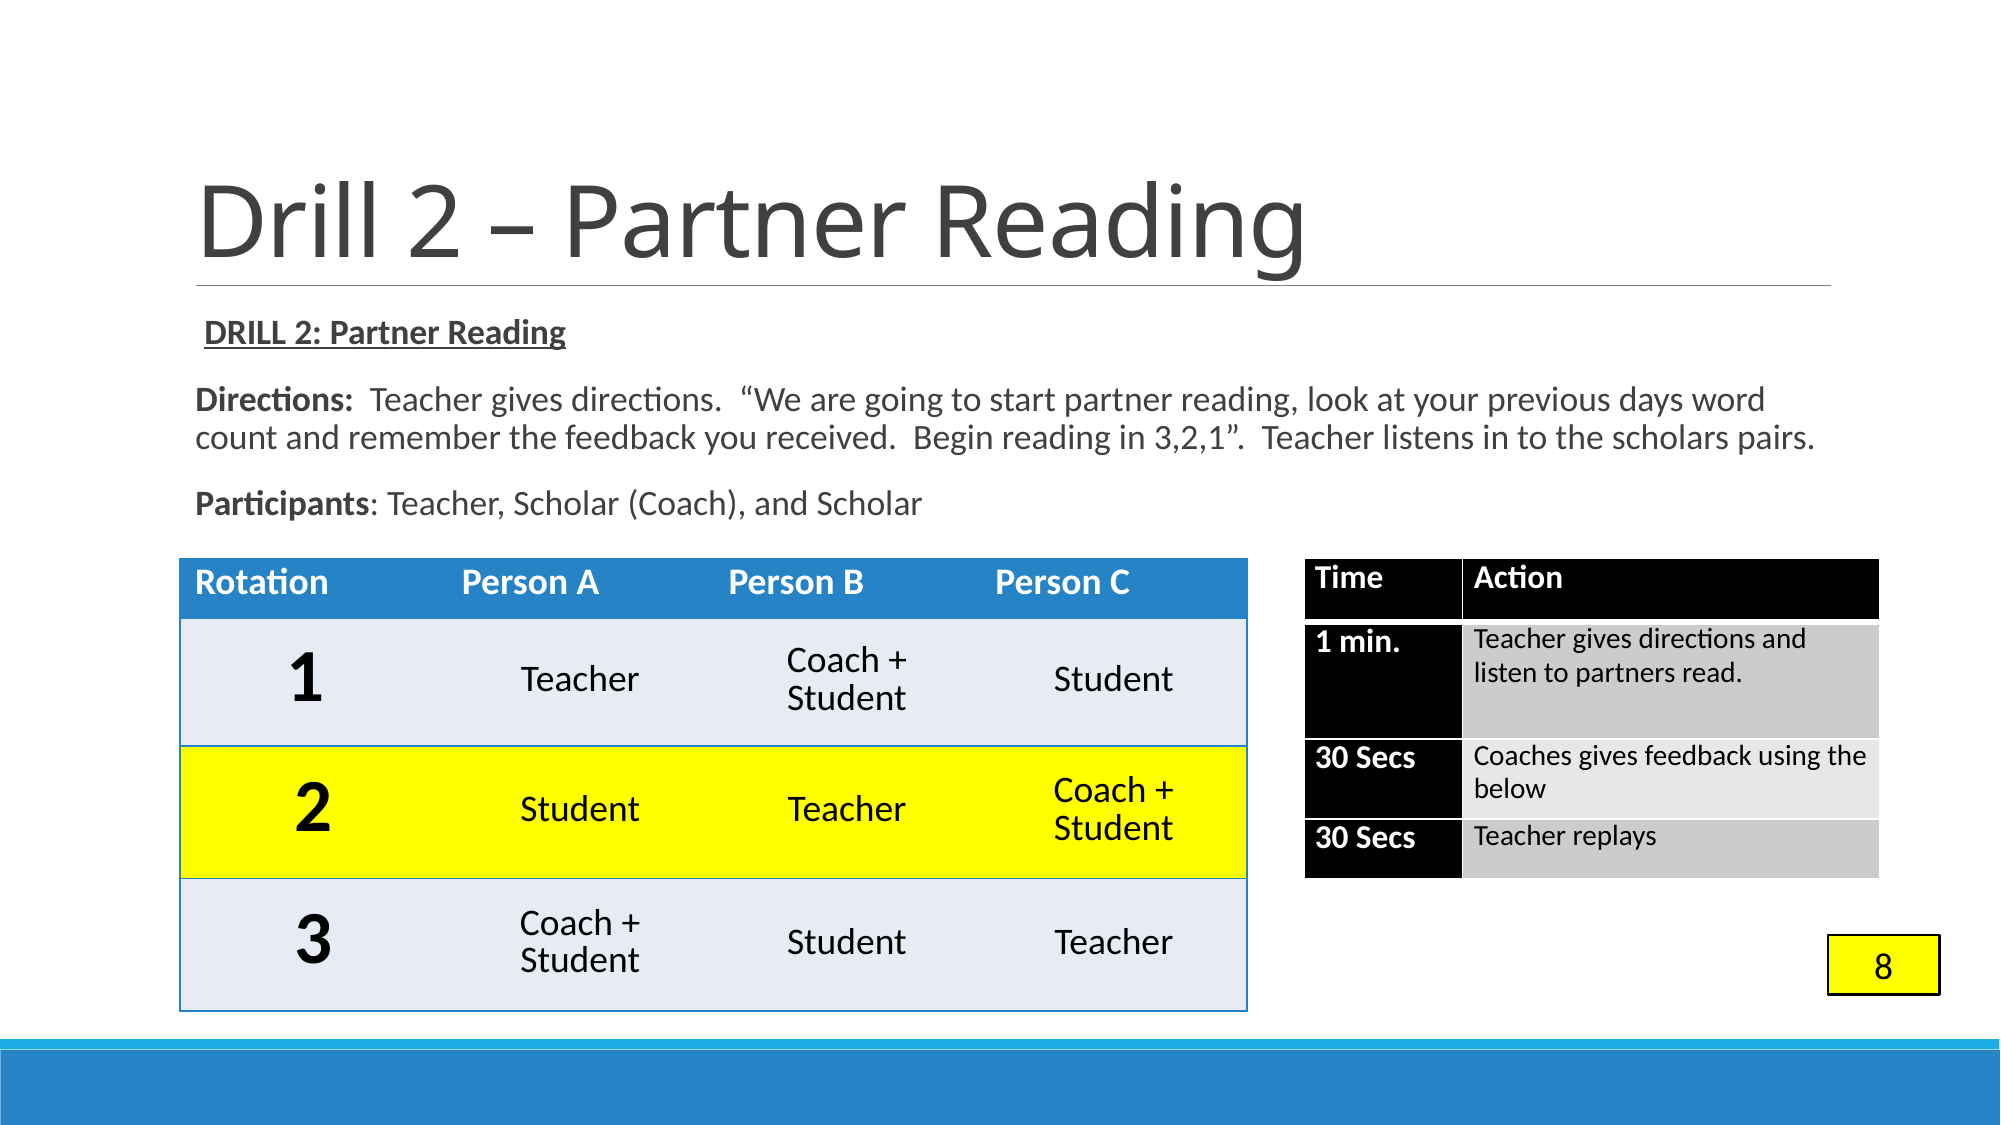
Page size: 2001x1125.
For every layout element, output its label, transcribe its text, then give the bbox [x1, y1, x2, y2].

table_cell Student [714, 879, 980, 1010]
table_cell 1 min. [1305, 625, 1462, 738]
table_cell Student [980, 619, 1246, 745]
table_header Person A [447, 559, 714, 618]
table_cell Teacher [980, 879, 1246, 1010]
table_header Person C [980, 559, 1246, 618]
table_cell Teacher replays [1463, 820, 1879, 878]
table_cell 30 Secs [1305, 740, 1462, 818]
table_header Person B [714, 559, 980, 618]
title Drill 2 – Partner Reading [180, 47, 1830, 285]
list DRILL 2: Partner Reading Directions: Teacher gives directions. “We are going to start partner reading, look at your previous days word count and remember the feedback you received. Begin reading in 3,2,1”. Teacher listens in to the scholars pairs. Participants: Teacher, Scholar (Coach), and Scholar [180, 302, 1830, 541]
text_box 8 [1827, 934, 1941, 996]
table_cell Student [447, 747, 714, 878]
table_cell Coach + Student [447, 879, 714, 1010]
table_cell 1 [181, 619, 447, 745]
table_cell Teacher [714, 747, 980, 878]
table_cell Teacher [447, 619, 714, 745]
table_cell Coaches gives feedback using the below [1463, 740, 1879, 818]
table_header Time [1305, 559, 1462, 619]
table_cell Coach + Student [980, 747, 1246, 878]
table_header Rotation [181, 559, 447, 618]
table_cell Coach + Student [714, 619, 980, 745]
table_cell 30 Secs [1305, 820, 1462, 878]
table_cell 2 [181, 747, 447, 878]
table_header Action [1463, 559, 1879, 619]
table_cell Teacher gives directions and listen to partners read. [1463, 625, 1879, 738]
table_cell 3 [181, 879, 447, 1010]
